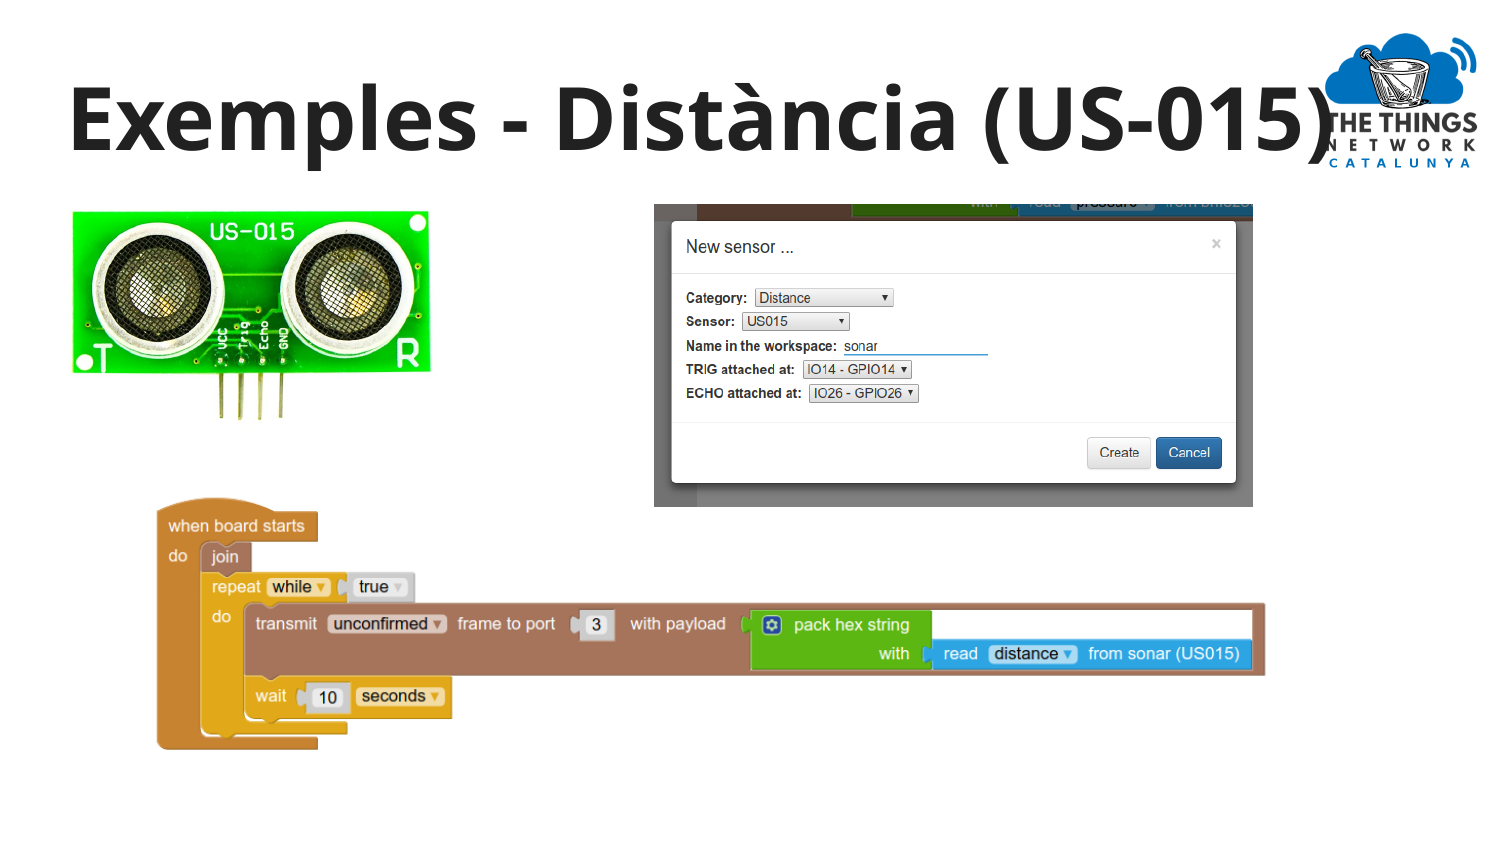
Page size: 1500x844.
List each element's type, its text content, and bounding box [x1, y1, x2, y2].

title Exemples - Distància (US-015) [51, 48, 1449, 180]
picture [129, 204, 1288, 787]
picture [43, 193, 464, 441]
picture [1312, 16, 1485, 186]
